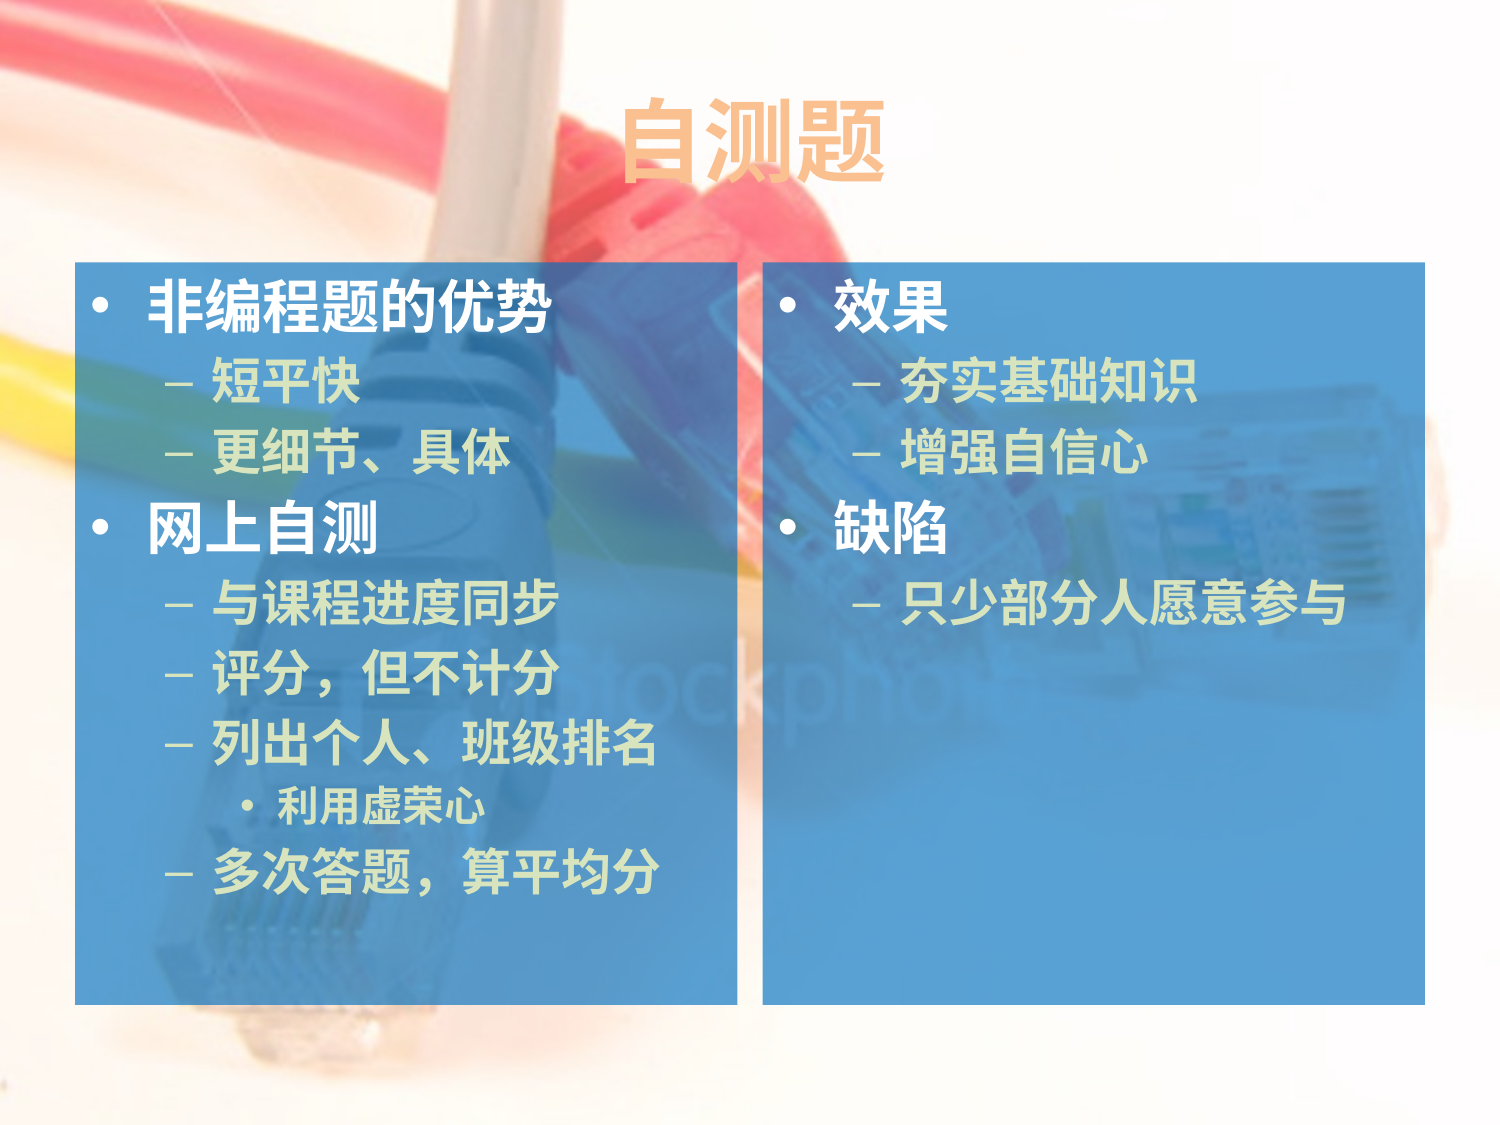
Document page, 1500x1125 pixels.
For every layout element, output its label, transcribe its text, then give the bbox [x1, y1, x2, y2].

list 非编程题的优势 短平快 更细节、具体 网上自测 与课程进度同步 评分，但不计分 列出个人、班级排名 利用虚荣心 多次答题，算平均分 [75, 262, 738, 1005]
list 效果 夯实基础知识 增强自信心 缺陷 只少部分人愿意参与 [762, 262, 1425, 1005]
title 自测题 [75, 45, 1425, 233]
